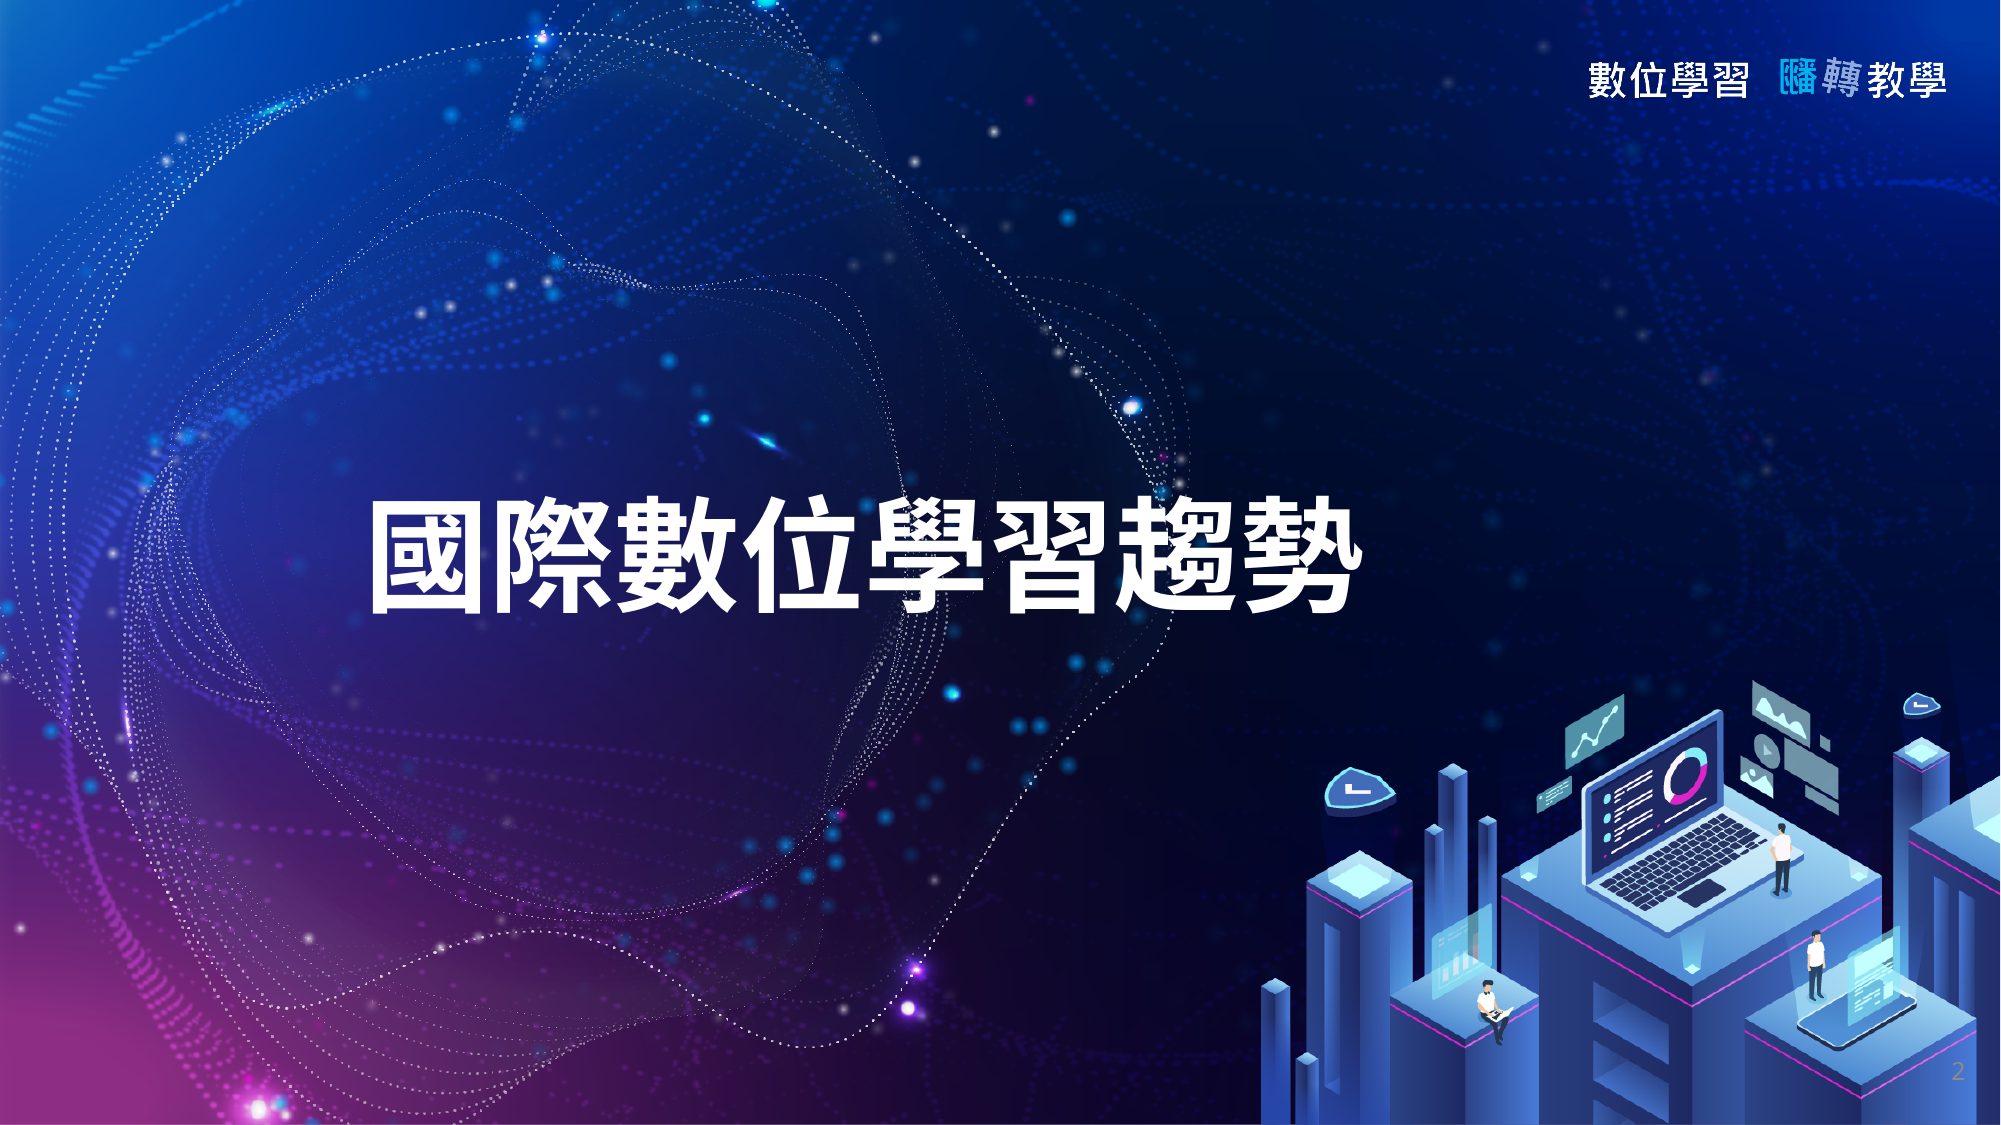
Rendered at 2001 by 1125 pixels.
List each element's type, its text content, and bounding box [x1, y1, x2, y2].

picture [0, 0, 2001, 1125]
slide_number 2 [1412, 1042, 1981, 1103]
picture [759, 0, 774, 5]
title 國際數位學習趨勢 [291, 203, 1391, 922]
